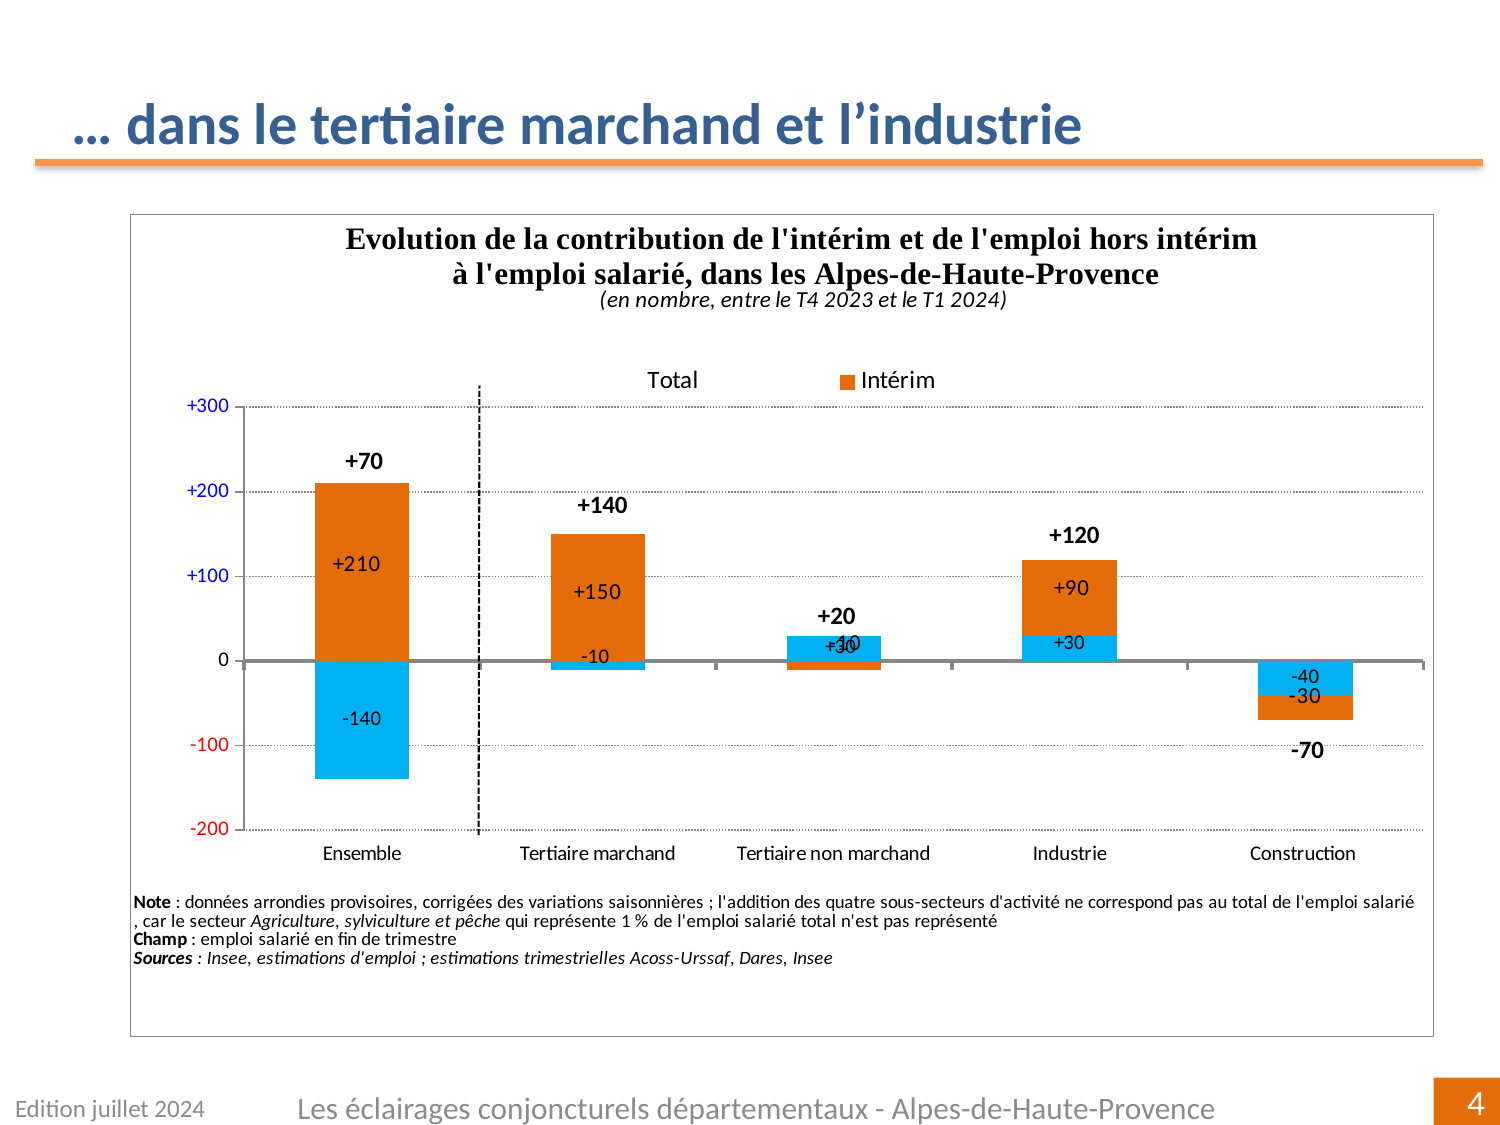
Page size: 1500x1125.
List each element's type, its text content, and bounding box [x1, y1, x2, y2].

slide_number Edition juillet 2024 [0, 1077, 350, 1125]
text_box … dans le tertiaire marchand et l’industrie [56, 79, 1444, 161]
footer Les éclairages conjoncturels départementaux - Alpes-de-Haute-Provence [350, 1077, 1249, 1125]
slide_number 4 [1433, 1077, 1500, 1125]
text_box [18, 162, 1370, 1059]
chart [130, 214, 1434, 1038]
